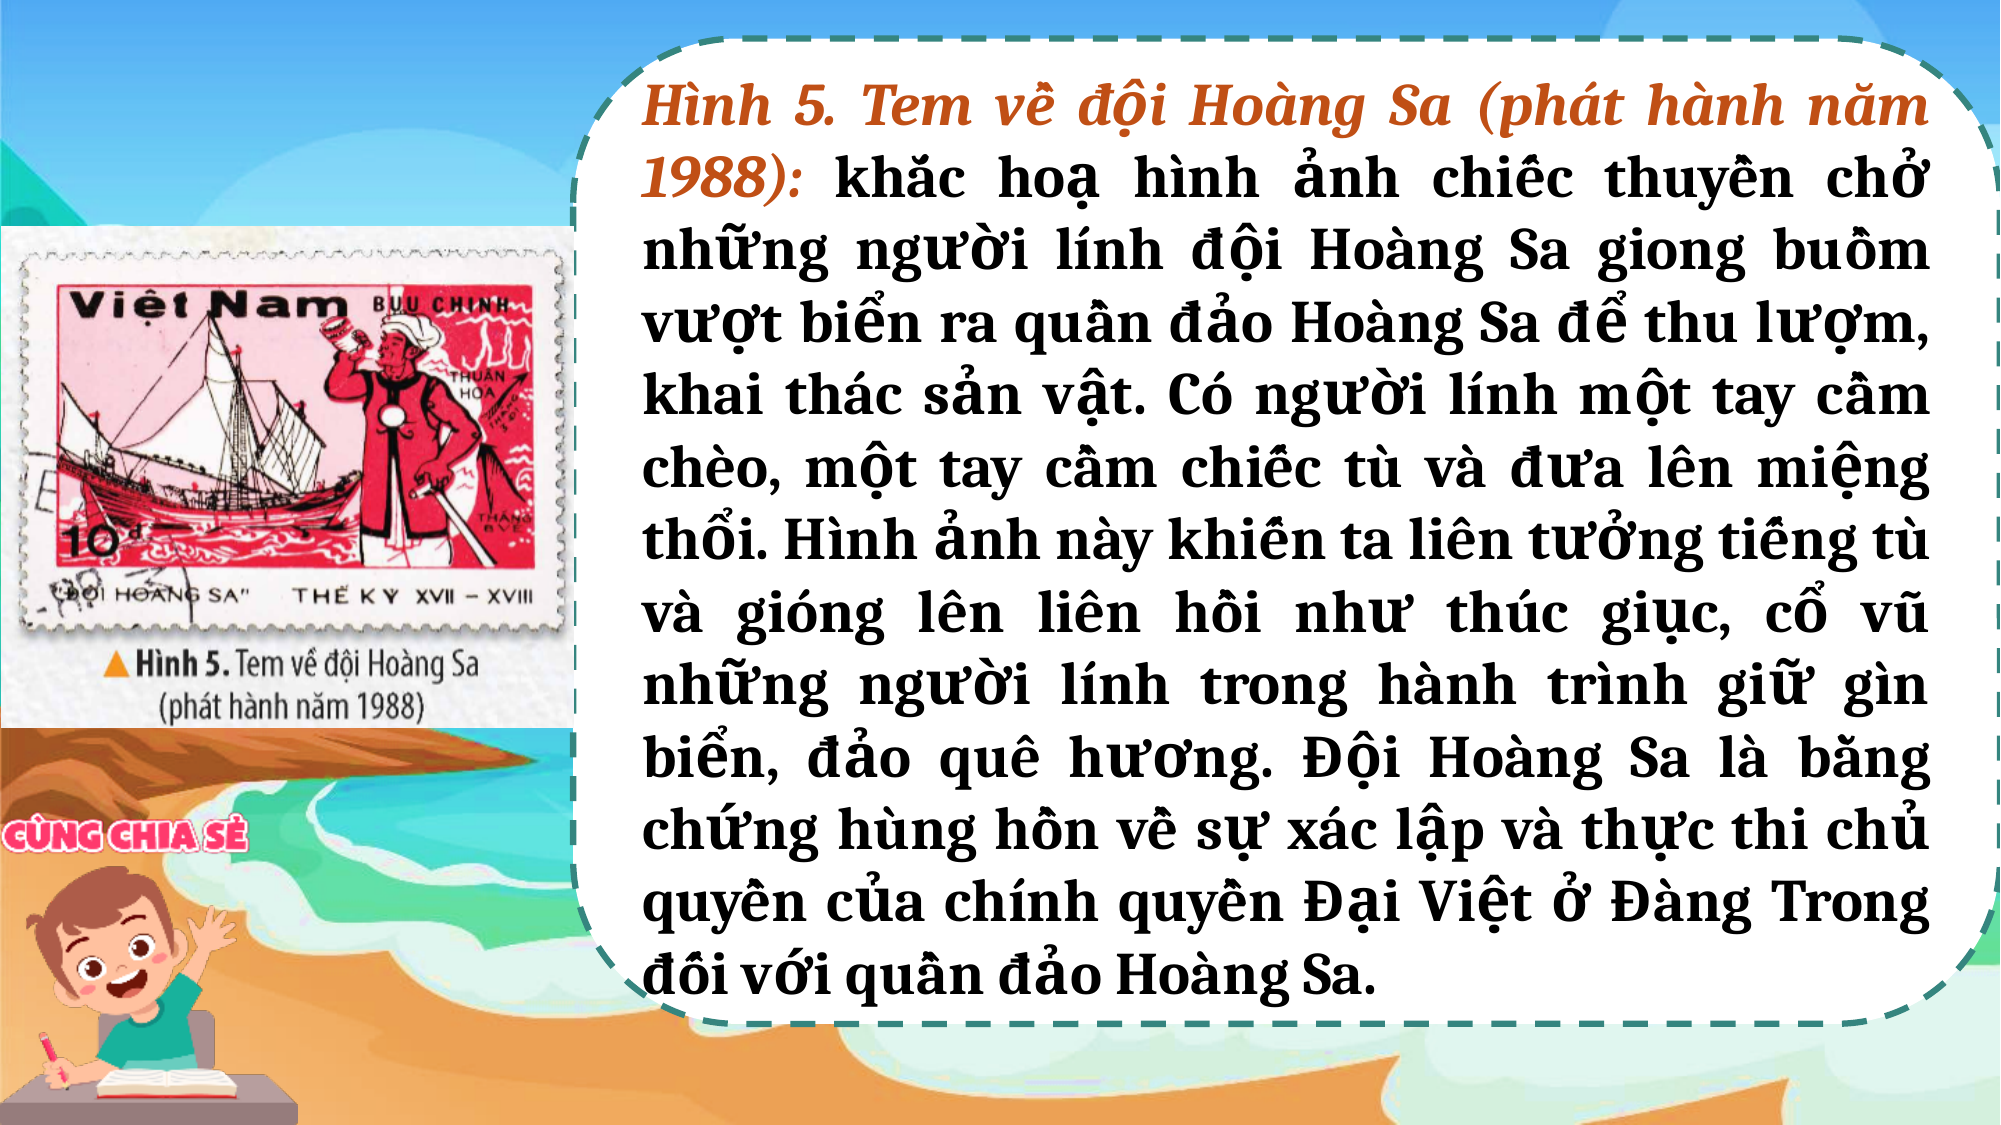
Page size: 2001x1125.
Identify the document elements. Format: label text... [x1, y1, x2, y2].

picture [0, 0, 2000, 1125]
text_box [676, 1014, 1892, 1026]
text_box [1946, 79, 2000, 982]
text_box Hình 5. Tem về đội Hoàng Sa (phát hành năm 1988): khắc hoạ hình ảnh chiếc thuyền chở những người lính đội Hoàng Sa giong buồm vượt biển ra quần đảo Hoàng Sa để thu lượm, khai thác sản vật. Có người lính một tay cầm chèo, một tay cầm chiếc tù và đưa lên miệng thổi. Hình ảnh này khiến ta liên tưởng tiếng tù và gióng lên liên hồi như thúc giục, cổ vũ những người lính trong hành trình giữ gìn biển, đảo quê hương. Đội Hoàng Sa là bằng chứng hùng hồn về sự xác lập và thực thi chủ quyền của chính quyền Đại Việt ở Đàng Trong đối với quần đảo Hoàng Sa. [627, 57, 1946, 1014]
text_box [571, 79, 627, 984]
text_box [658, 36, 1914, 57]
